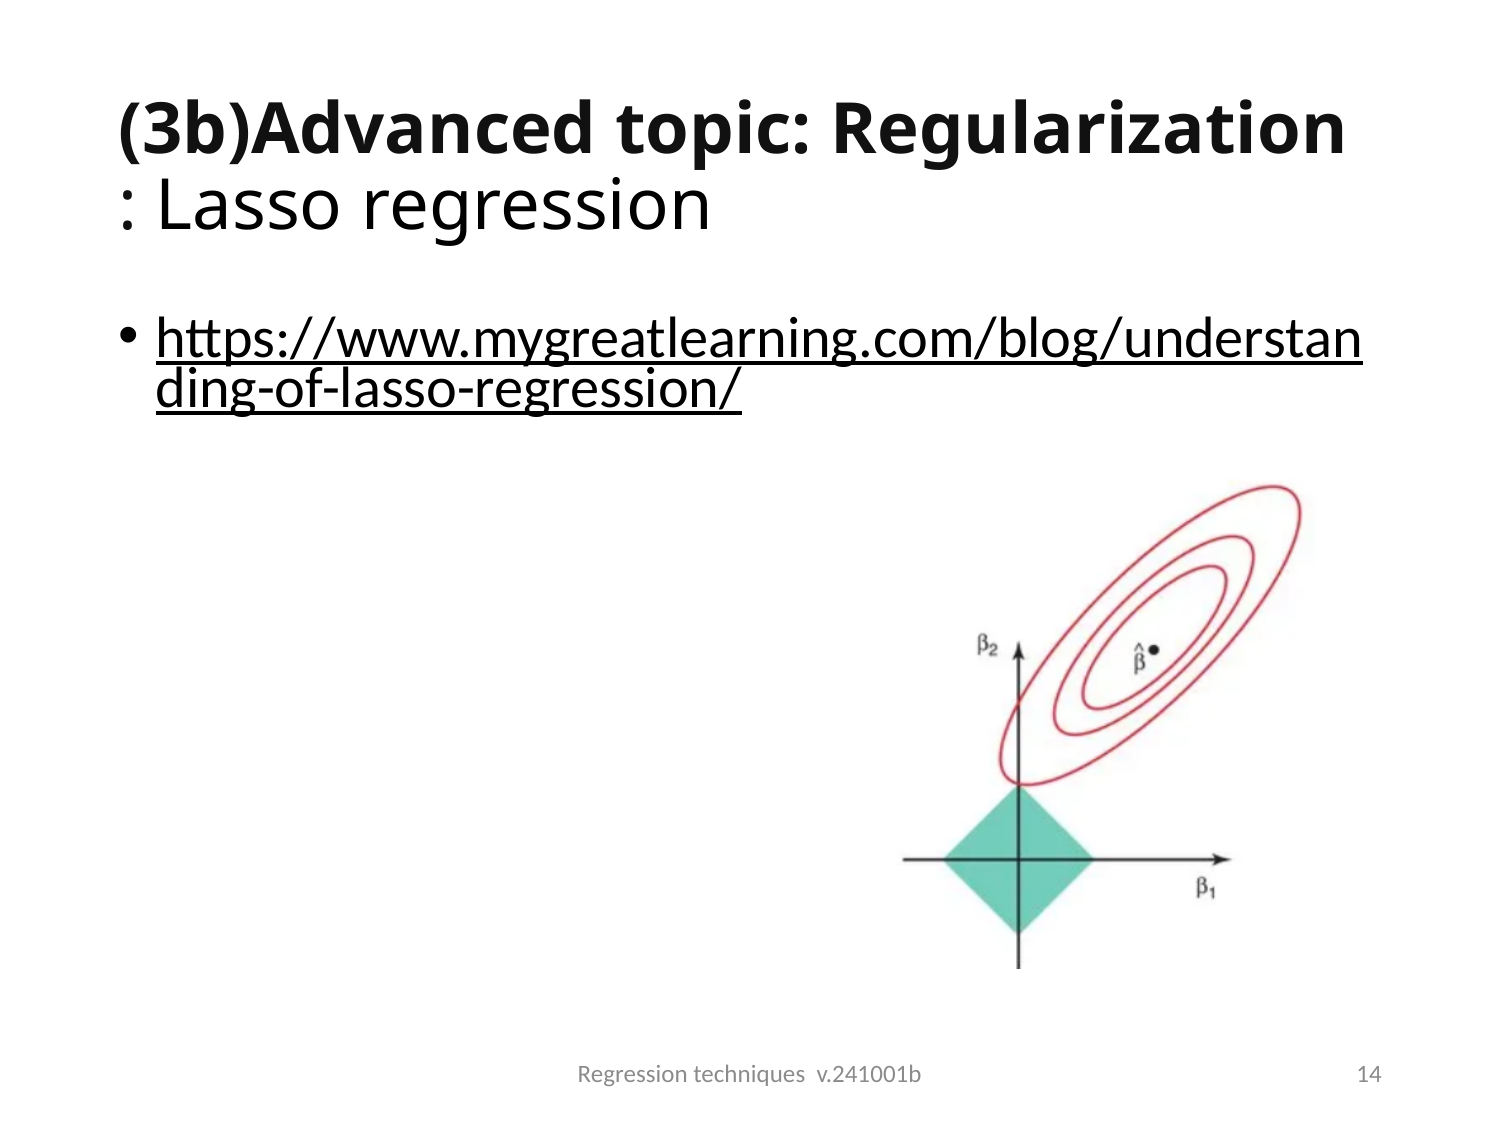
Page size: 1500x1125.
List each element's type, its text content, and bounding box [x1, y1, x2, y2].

list https://www.mygreatlearning.com/blog/understanding-of-lasso-regression/ [103, 299, 1397, 1014]
picture [848, 456, 1316, 969]
footer Regression techniques v.241001b [496, 1042, 1004, 1103]
slide_number 14 [1059, 1042, 1397, 1103]
title (3b)Advanced topic: Regularization : Lasso regression [103, 59, 1397, 278]
